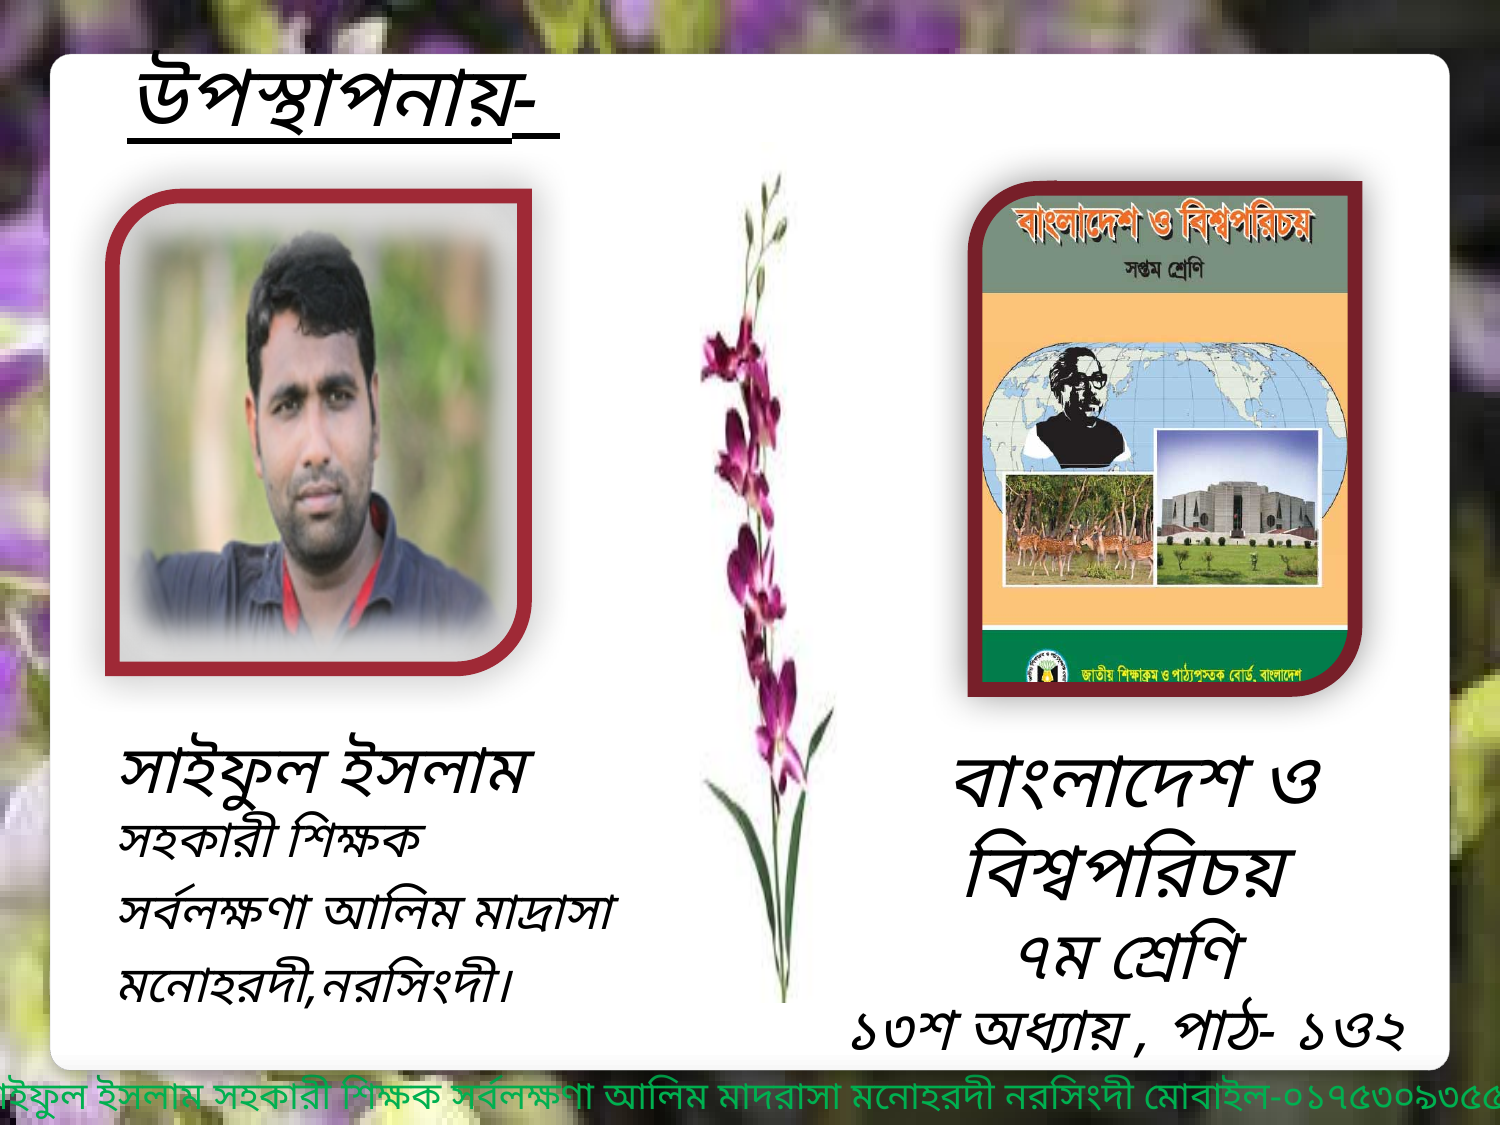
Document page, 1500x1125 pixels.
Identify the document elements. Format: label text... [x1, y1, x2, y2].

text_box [0, 719, 1438, 1125]
picture [974, 188, 1356, 690]
picture [1486, 1089, 1497, 1106]
picture [0, 0, 1500, 1125]
picture [699, 142, 838, 1003]
text_box উপস্থাপনায়- [112, 36, 888, 151]
picture [112, 195, 525, 670]
